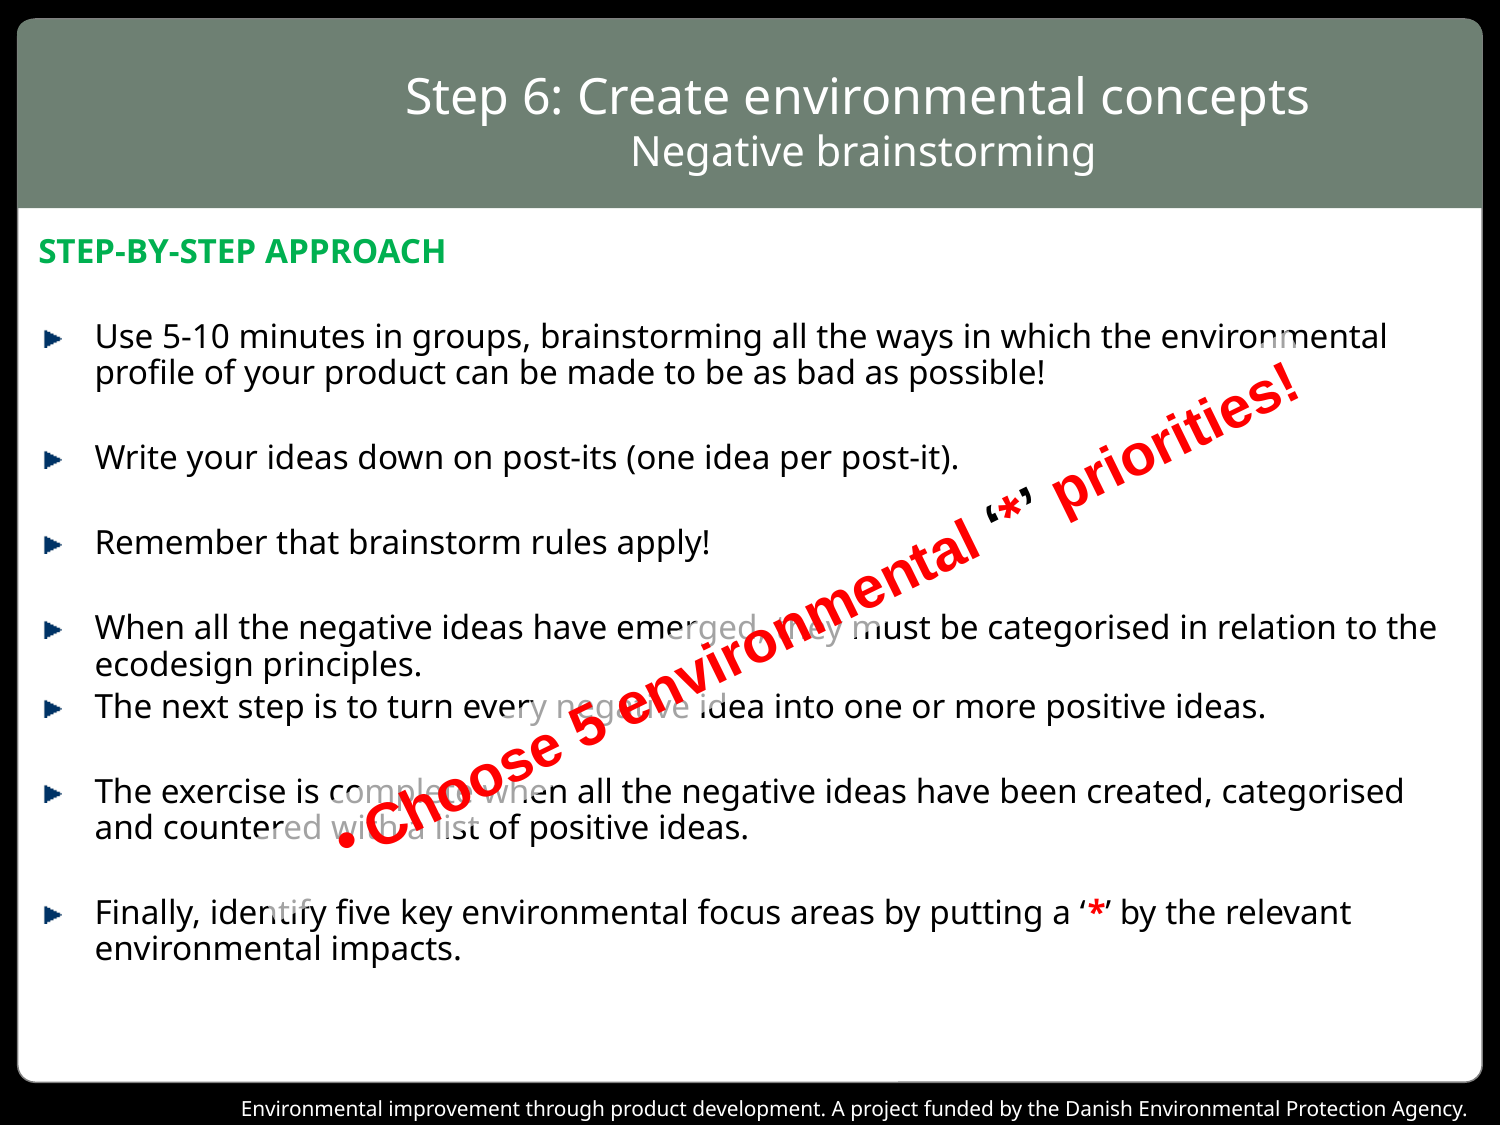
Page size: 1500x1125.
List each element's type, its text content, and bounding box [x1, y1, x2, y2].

picture [38, 900, 62, 924]
title Step 6: Create environmental concepts Negative brainstorming [241, 54, 1475, 185]
picture [38, 530, 62, 554]
picture [38, 694, 62, 718]
picture [38, 615, 62, 639]
text_box Choose 5 environmental ‘*’ priorities! [239, 331, 1325, 922]
picture [38, 445, 62, 469]
picture [38, 324, 62, 348]
picture [38, 779, 62, 803]
text_box STEP-BY-STEP APPROACH Use 5-10 minutes in groups, brainstorming all the ways in which the environmental profile of your product can be made to be as bad as possible! Write your ideas down on post-its (one idea per post-it). Remember that brainstorm rules apply! When all the negative ideas have emerged, they must be categorised in relation to the ecodesign principles. The next step is to turn every negative idea into one or more positive ideas. The exercise is complete when all the negative ideas have been created, categorised and countered with a list of positive ideas. Finally, identify five key environmental focus areas by putting a ‘*’ by the relevant environmental impacts. [23, 227, 1475, 914]
